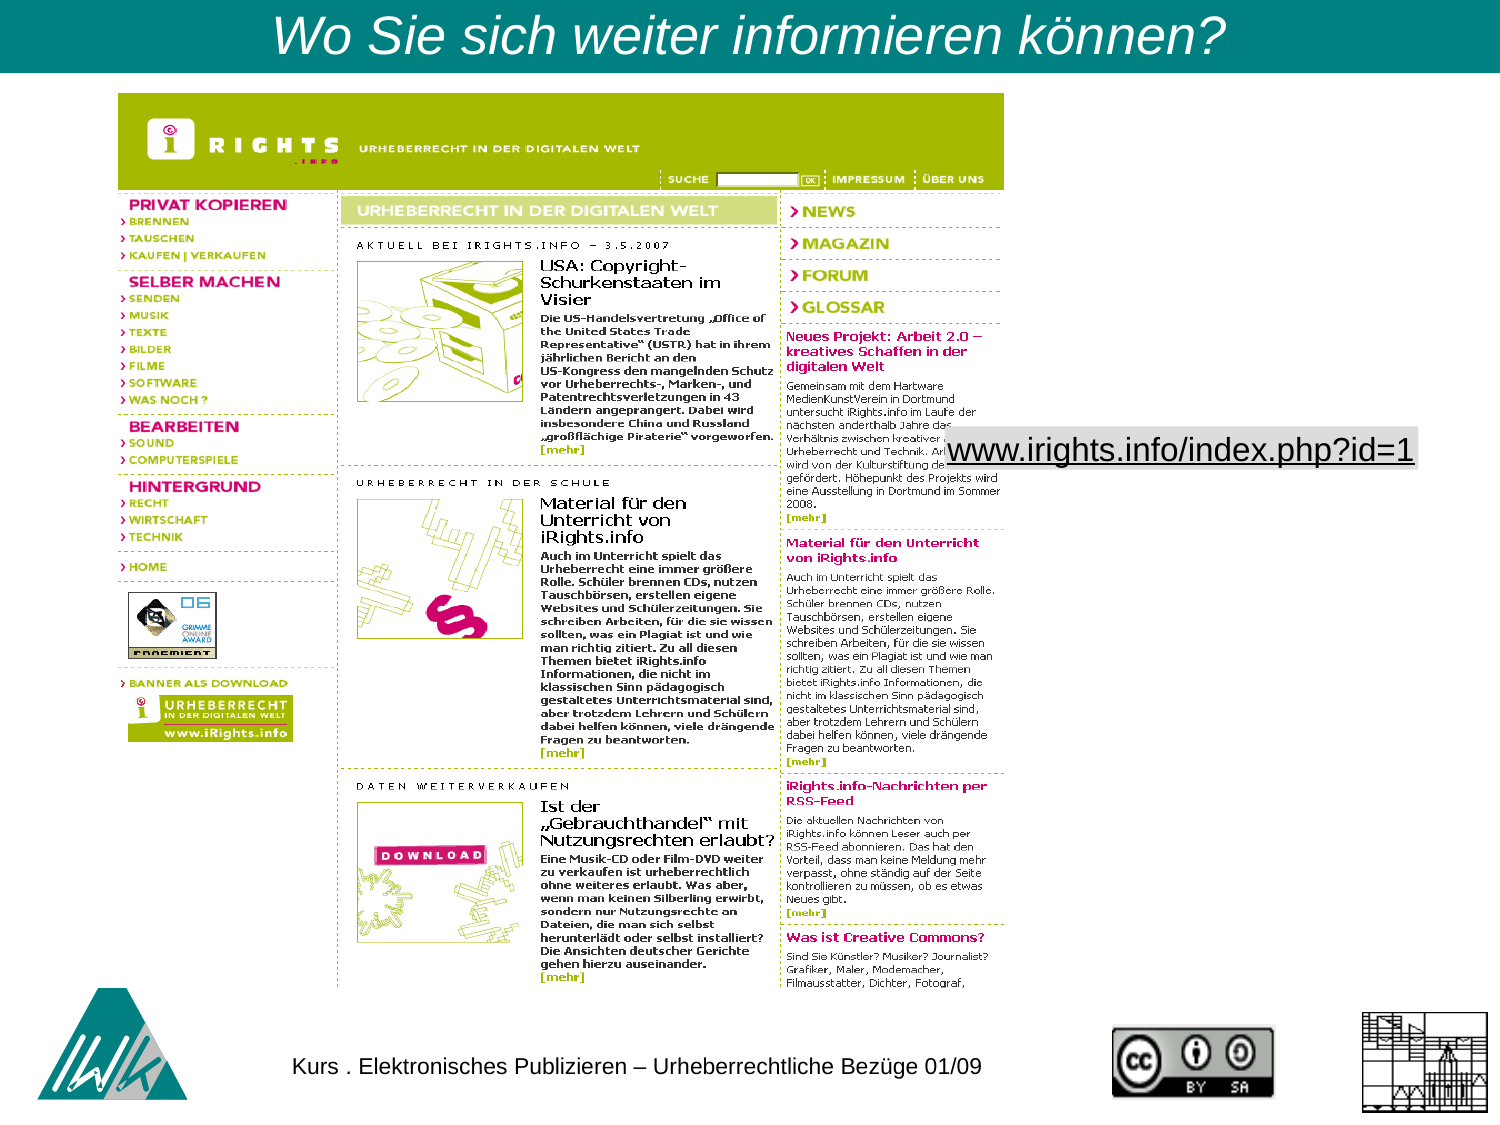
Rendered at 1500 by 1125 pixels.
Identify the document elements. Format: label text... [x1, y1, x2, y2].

text_box Wo Sie sich weiter informieren können? [0, 0, 1500, 74]
picture [1112, 1024, 1276, 1100]
picture [1362, 1012, 1488, 1113]
picture [87, 87, 1026, 988]
text_box www.irights.info/index.php?id=1 [1029, 426, 1419, 470]
